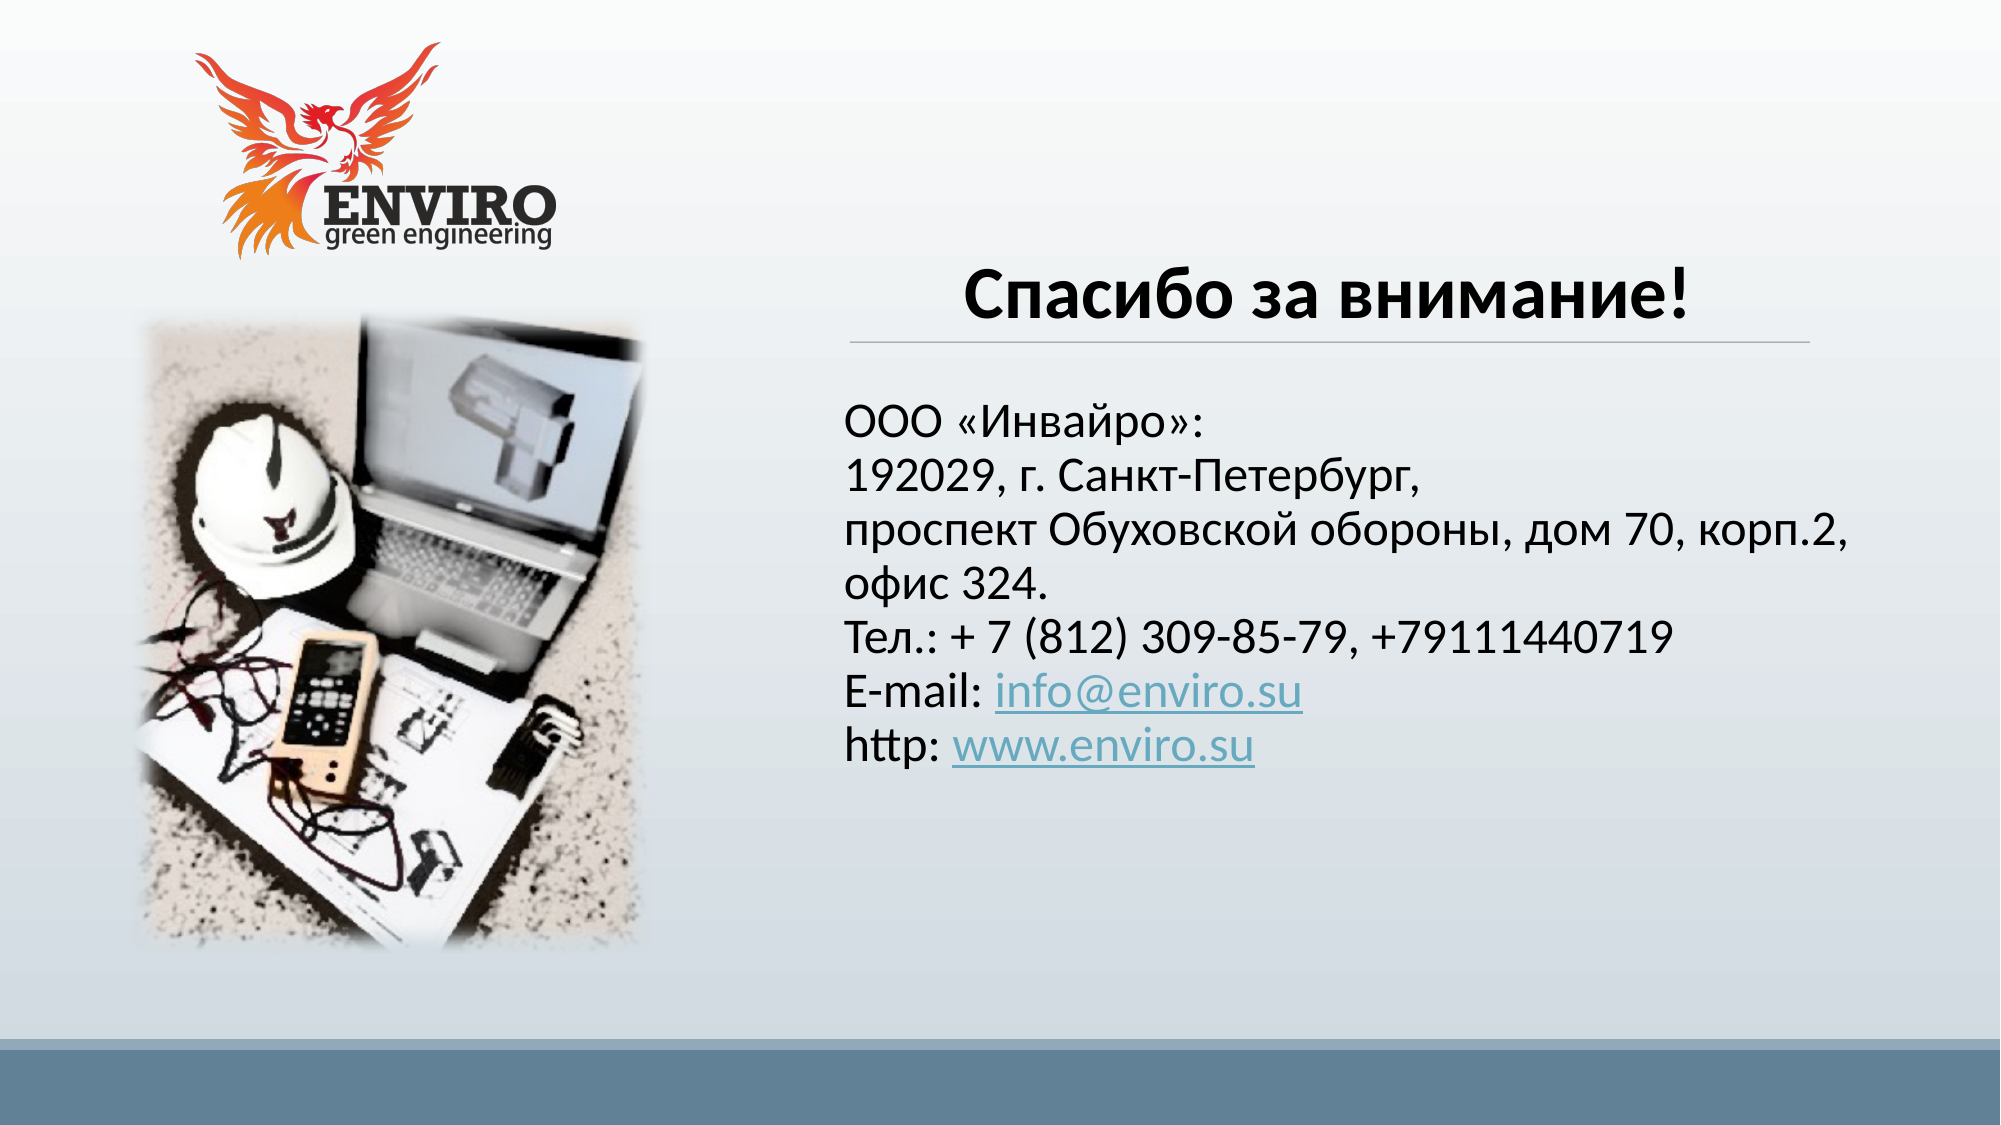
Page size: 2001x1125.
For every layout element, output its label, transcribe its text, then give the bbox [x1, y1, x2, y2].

text_box Спасибо за внимание! [931, 296, 1708, 338]
text_box Спасибо за внимание! [931, 236, 1708, 282]
picture [195, 41, 556, 260]
text_box ООО «Инвайро»: 192029, г. Санкт-Петербург, проспект Обуховской обороны, дом 70, корп.2, офис 324. Тел.: + 7 (812) 309-85-79, +79111440719 E-mail: info@enviro.su http: www.enviro.su [843, 386, 1895, 798]
text_box [0, 1038, 2000, 1051]
picture [130, 307, 651, 954]
text_box [0, 1051, 2000, 1125]
text_box [0, 0, 2000, 1038]
